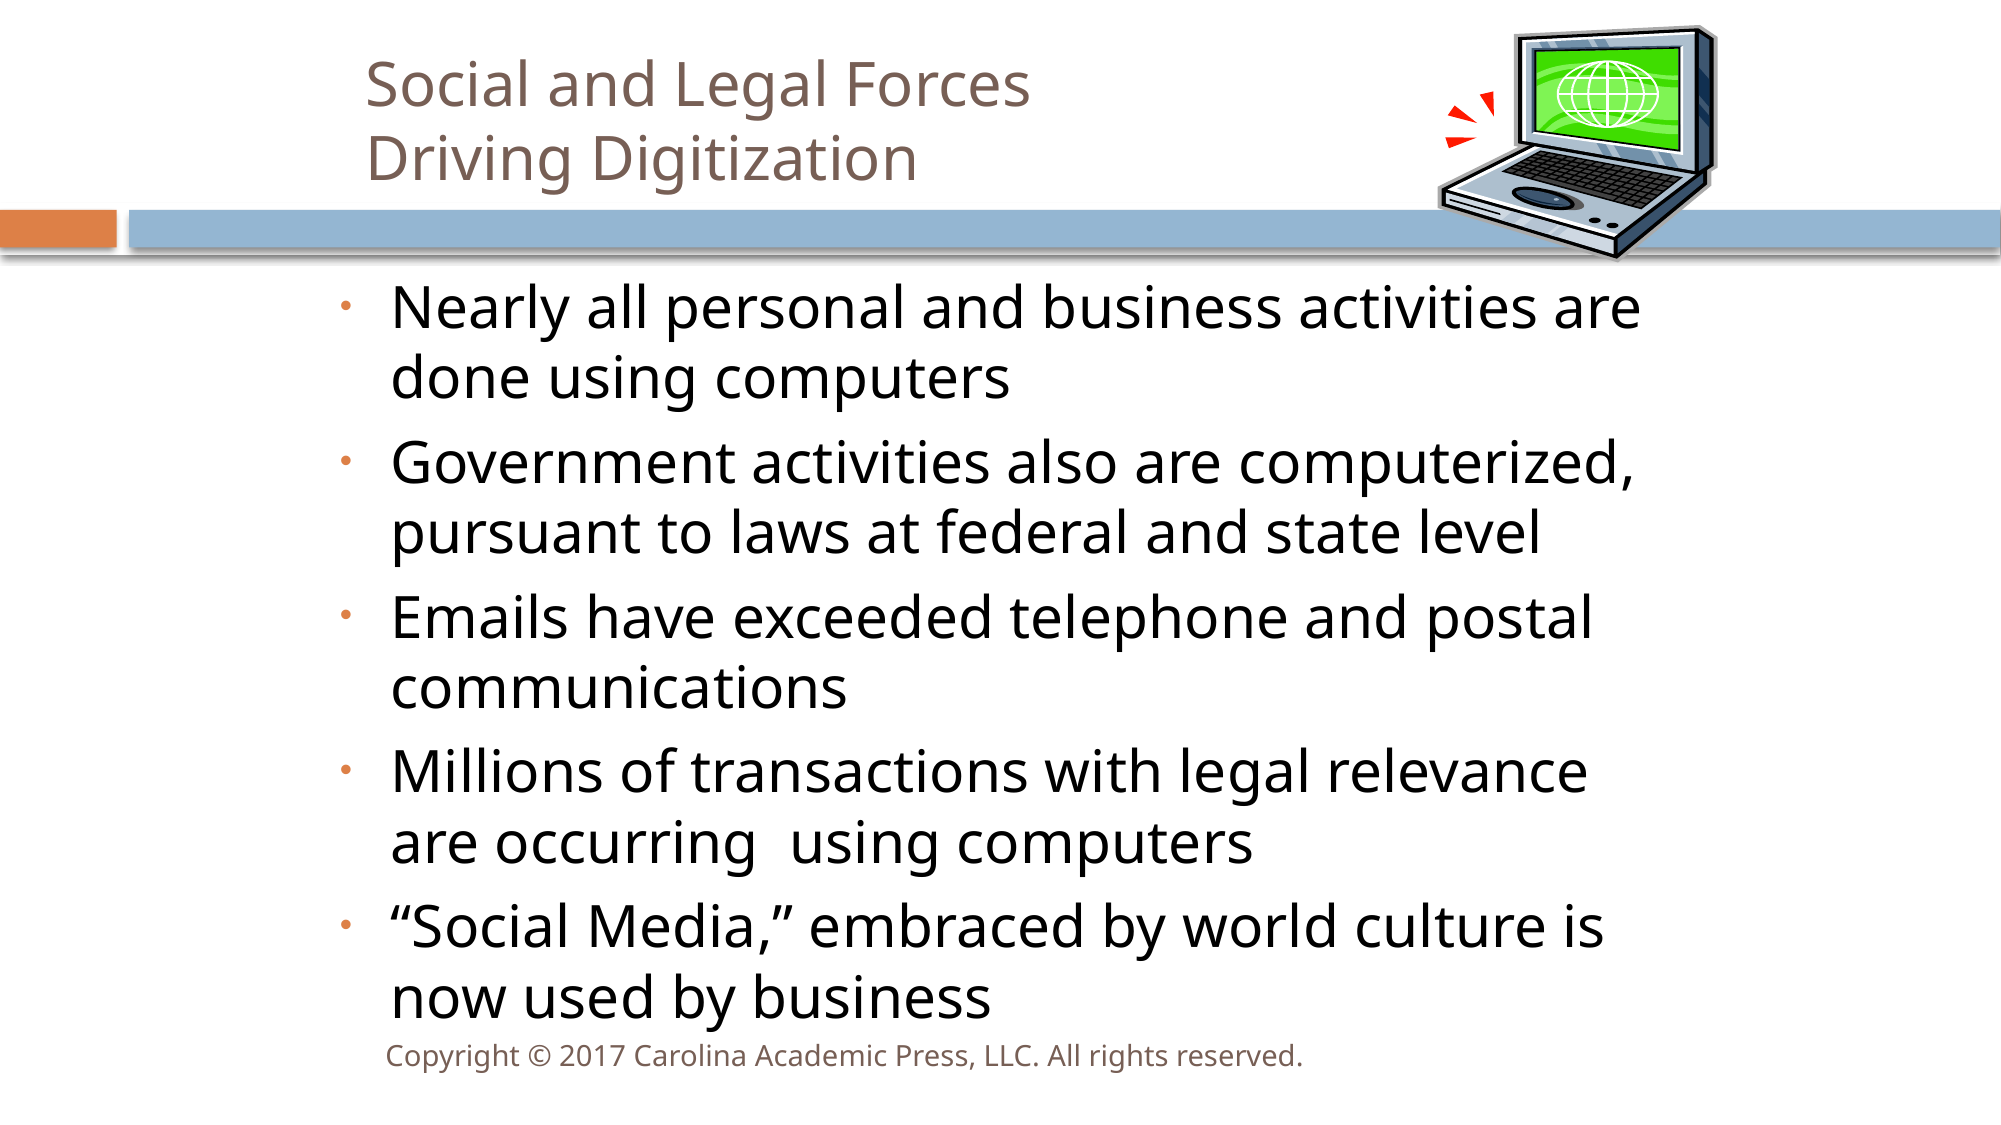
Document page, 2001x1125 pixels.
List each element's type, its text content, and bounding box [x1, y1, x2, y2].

picture [1437, 24, 1719, 263]
footer Copyright © 2017 Carolina Academic Press, LLC. All rights reserved. [133, 1025, 1320, 1085]
title Social and Legal Forces Driving Digitization [350, 37, 1431, 200]
list Nearly all personal and business activities are done using computers Government activities also are computerized, pursuant to laws at federal and state level Emails have exceeded telephone and postal communications Millions of transactions with legal relevance are occurring using computers “Social Media,” embraced by world culture is now used by business [324, 262, 1675, 1050]
